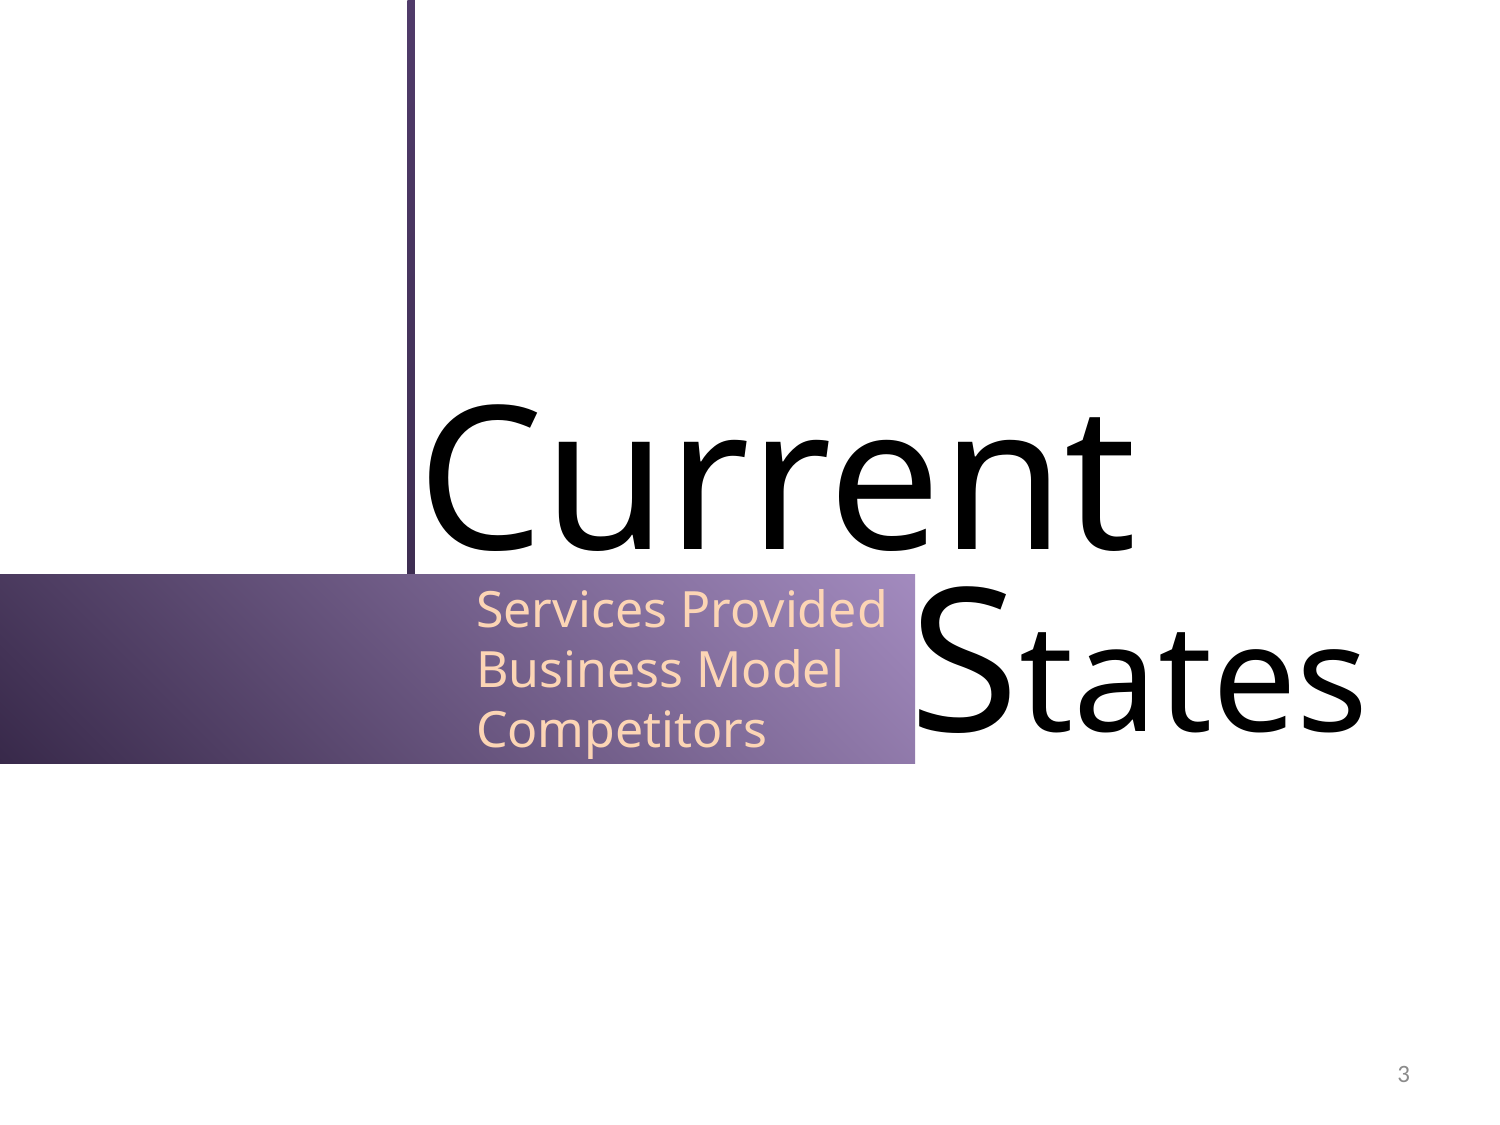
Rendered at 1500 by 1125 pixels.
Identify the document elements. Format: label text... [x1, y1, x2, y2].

slide_number 3 [1074, 1042, 1425, 1103]
title Current [212, 349, 1341, 591]
text_box [0, 572, 461, 765]
text_box States [894, 574, 1459, 728]
text_box [405, 0, 417, 349]
subtitle Services Provided Business Model Competitors [461, 570, 916, 787]
